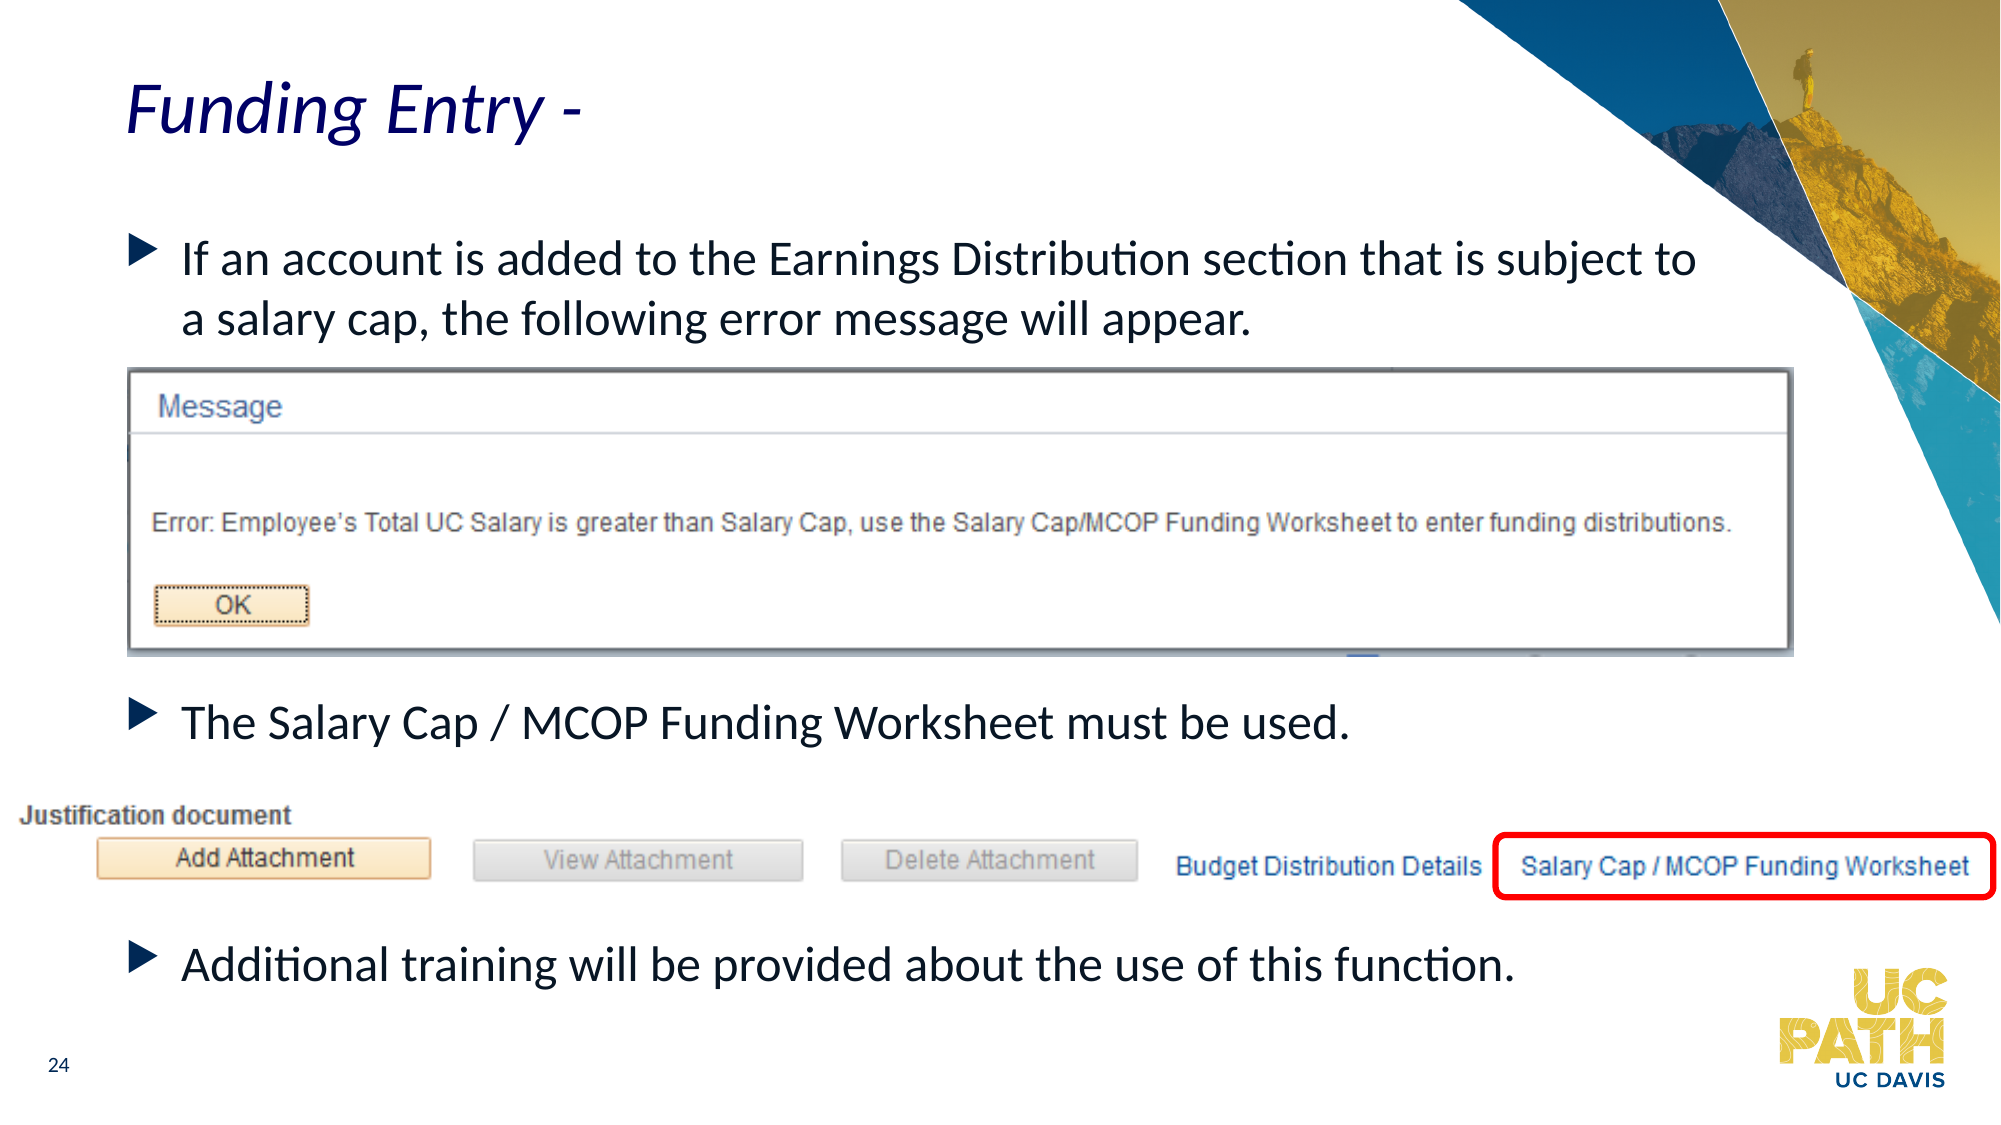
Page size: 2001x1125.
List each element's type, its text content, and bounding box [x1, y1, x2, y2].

picture [3, 0, 2001, 895]
list If an account is added to the Earnings Distribution section that is subject to a salary cap, the following error message will appear. The Salary Cap / MCOP Funding Worksheet must be used. Additional training will be provided about the use of this function. [109, 217, 1734, 789]
picture [1775, 963, 1950, 1092]
title Funding Entry - [110, 50, 1521, 217]
list If an account is added to the Earnings Distribution section that is subject to a salary cap, the following error message will appear. The Salary Cap / MCOP Funding Worksheet must be used. Additional training will be provided about the use of this function. [109, 906, 1734, 1082]
